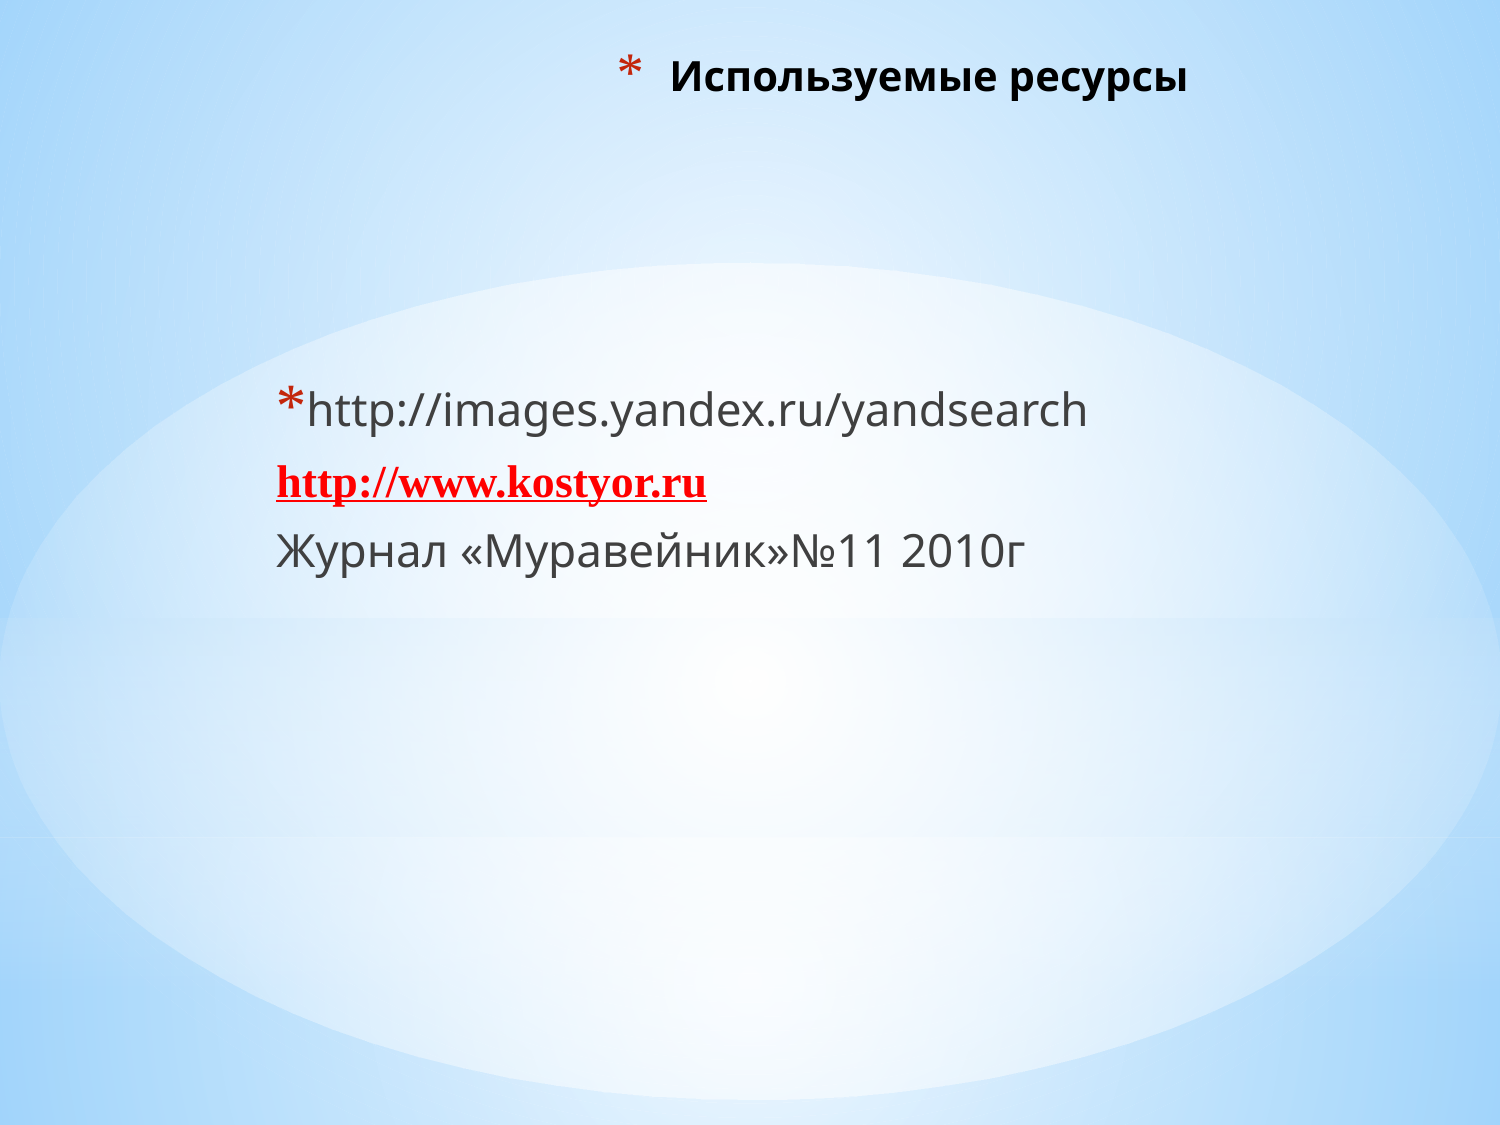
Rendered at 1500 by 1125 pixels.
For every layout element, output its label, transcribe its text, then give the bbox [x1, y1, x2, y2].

title Используемые ресурсы [135, 42, 1204, 231]
list http://images.yandex.ru/yandsearch http://www.kostyor.ru Журнал «Муравейник»№11 2010г [253, 373, 1305, 944]
